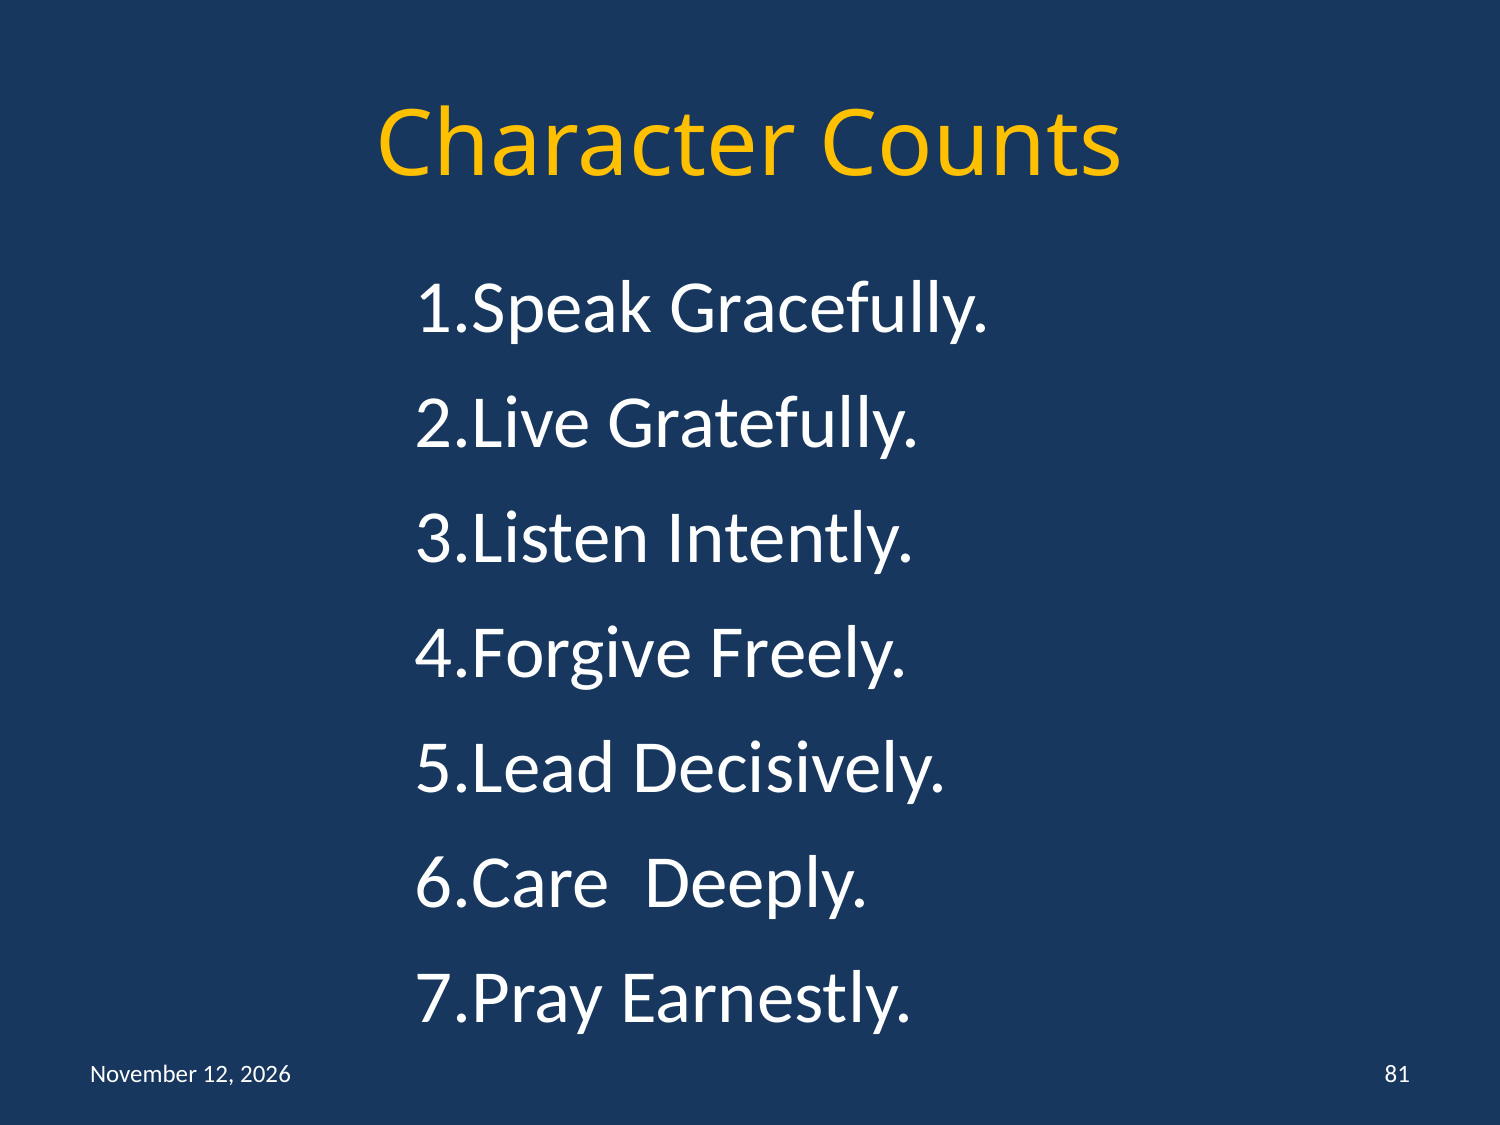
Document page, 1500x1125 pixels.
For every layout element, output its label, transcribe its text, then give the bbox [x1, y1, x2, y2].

title Character Counts [75, 45, 1425, 233]
text_box Speak Gracefully. Live Gratefully. Listen Intently. Forgive Freely. Lead Decisively. Care Deeply. Pray Earnestly. [399, 249, 1500, 1045]
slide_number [75, 1042, 425, 1103]
slide_number 81 [1074, 1045, 1425, 1103]
